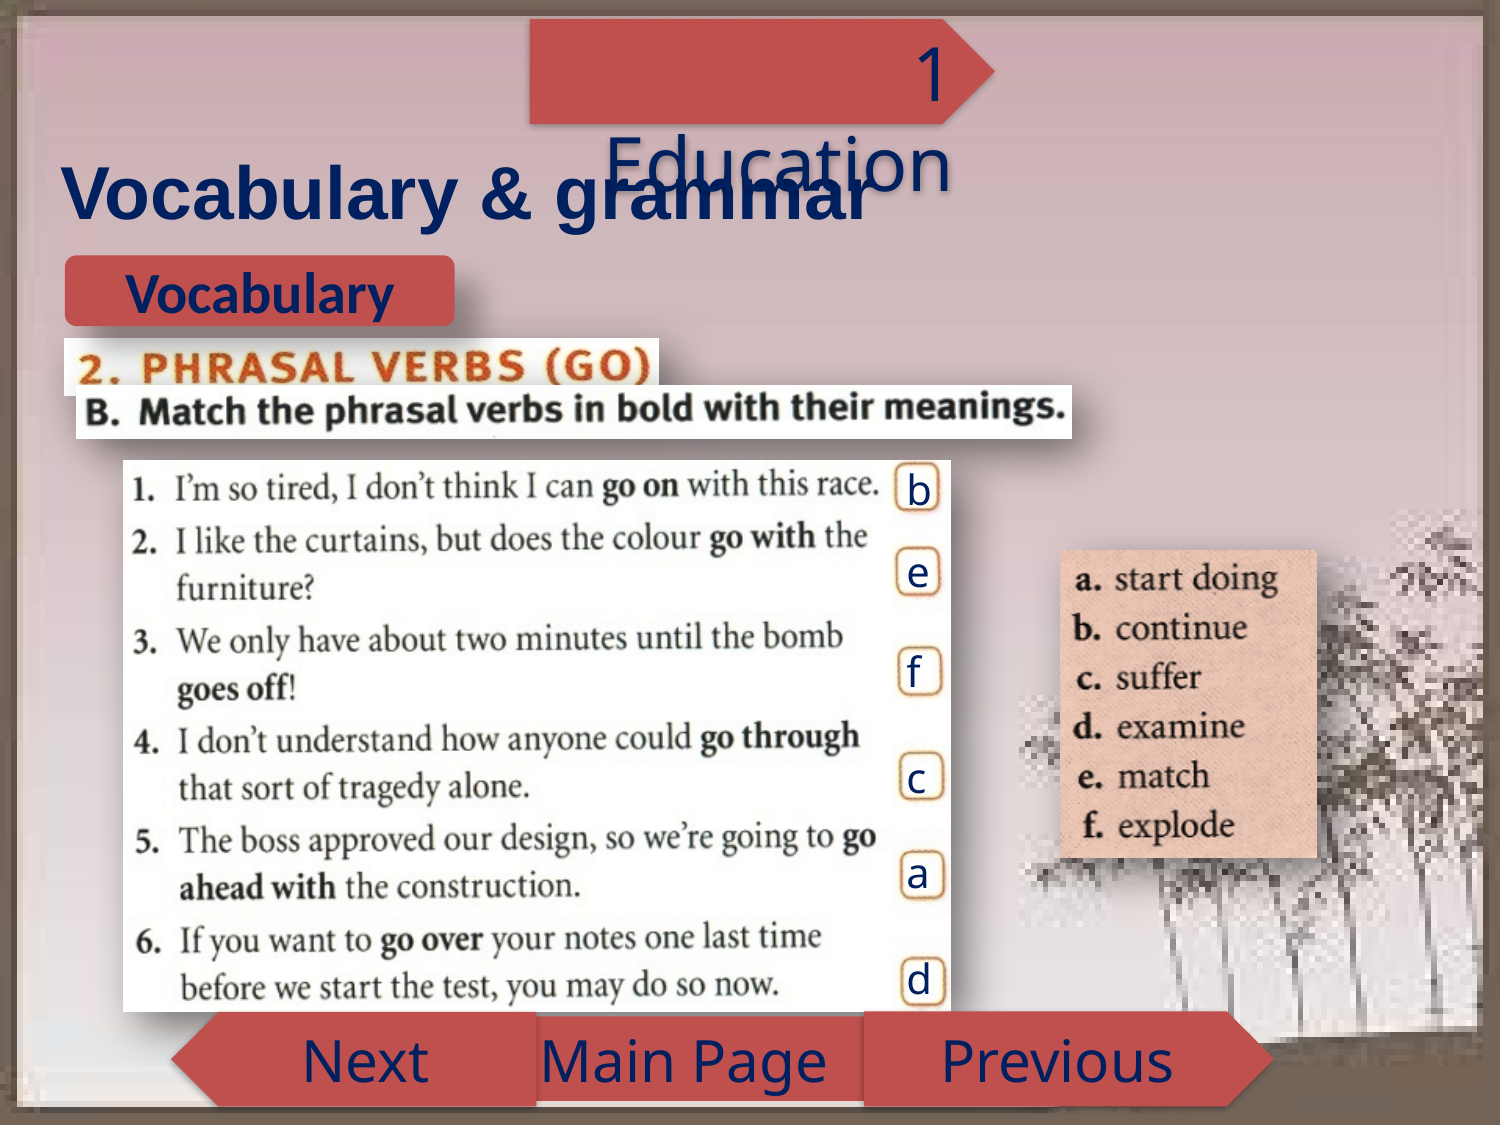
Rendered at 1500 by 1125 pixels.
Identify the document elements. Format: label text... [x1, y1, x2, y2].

text_box e [957, 538, 963, 604]
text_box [170, 1011, 1275, 1107]
text_box Vocabulary & grammar [45, 137, 891, 243]
text_box f [957, 638, 963, 704]
text_box a [957, 839, 963, 905]
text_box Vocabulary [62, 253, 457, 329]
text_box b [891, 456, 963, 521]
text_box 1 Education [529, 19, 996, 124]
text_box c [957, 744, 963, 810]
picture [0, 0, 1500, 1125]
text_box d [957, 945, 963, 1008]
